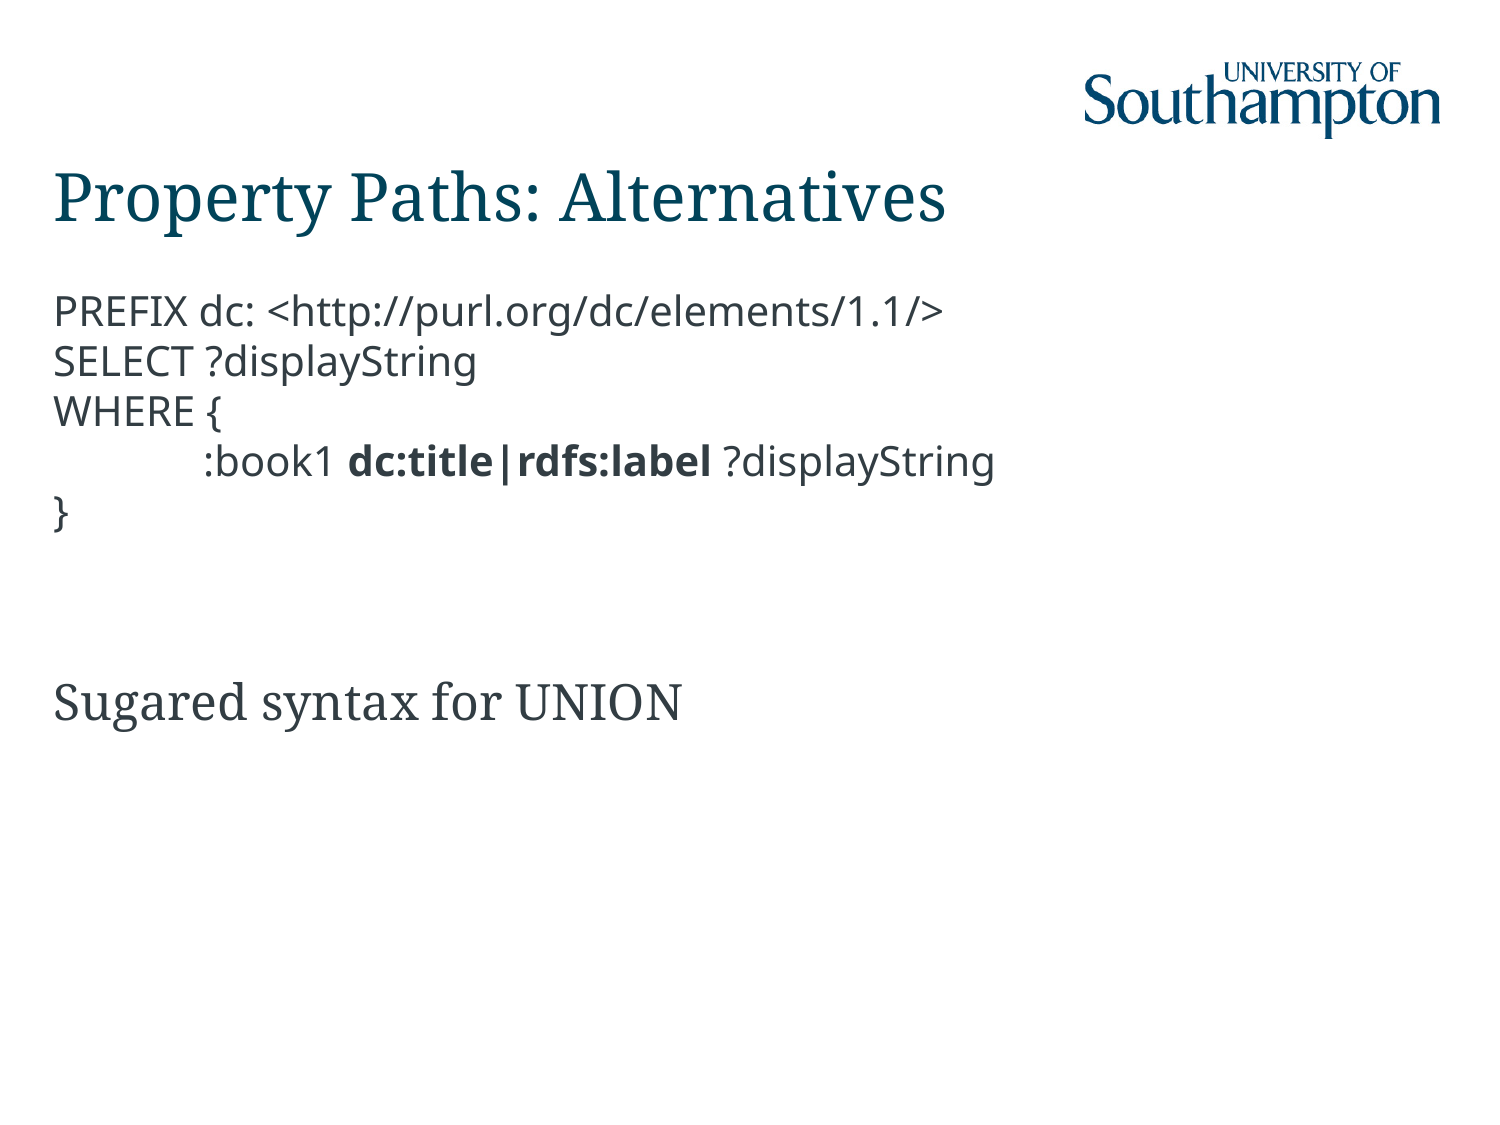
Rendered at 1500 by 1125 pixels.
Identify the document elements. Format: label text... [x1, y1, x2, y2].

title Property Paths: Alternatives [52, 147, 1448, 255]
picture [1085, 62, 1440, 139]
list PREFIX dc: <http://purl.org/dc/elements/1.1/> SELECT ?displayString WHERE { :book1 dc:title|rdfs:label ?displayString } Sugared syntax for UNION [52, 277, 1448, 1011]
